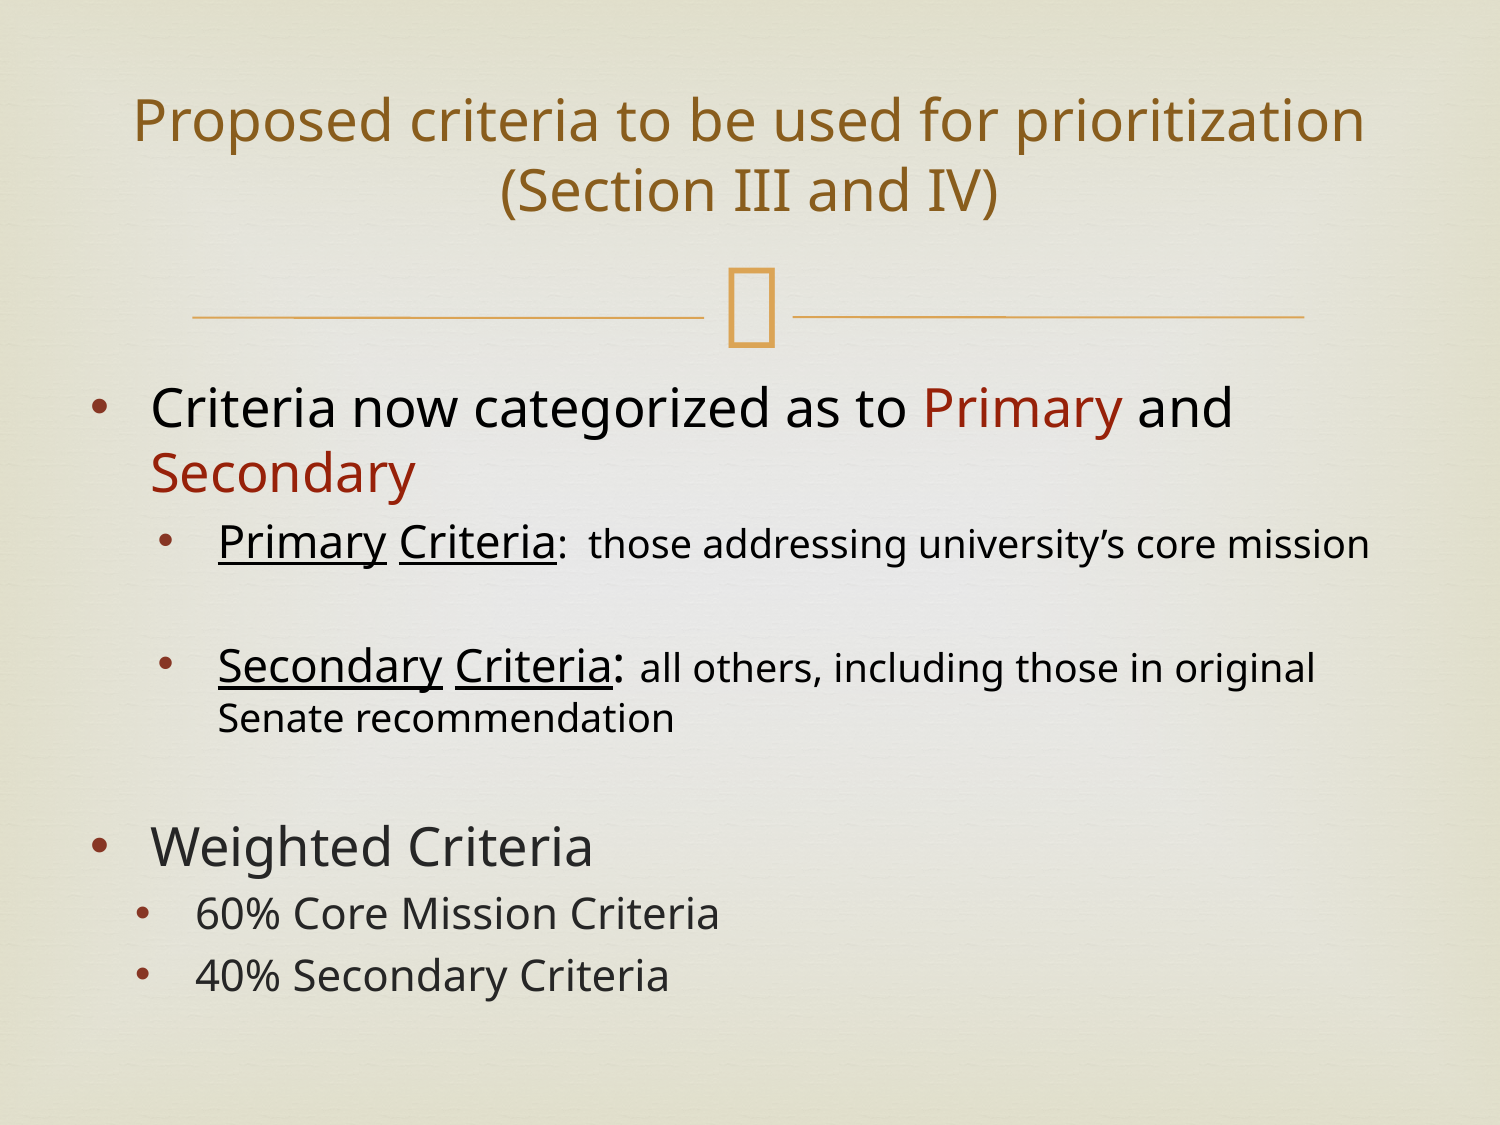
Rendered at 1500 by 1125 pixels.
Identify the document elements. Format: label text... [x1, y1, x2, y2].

title Proposed criteria to be used for prioritization (Section III and IV) [74, 15, 1426, 291]
list Criteria now categorized as to Primary and Secondary Primary Criteria: those addressing university’s core mission Secondary Criteria: all others, including those in original Senate recommendation Weighted Criteria 60% Core Mission Criteria 40% Secondary Criteria [74, 291, 1426, 1125]
